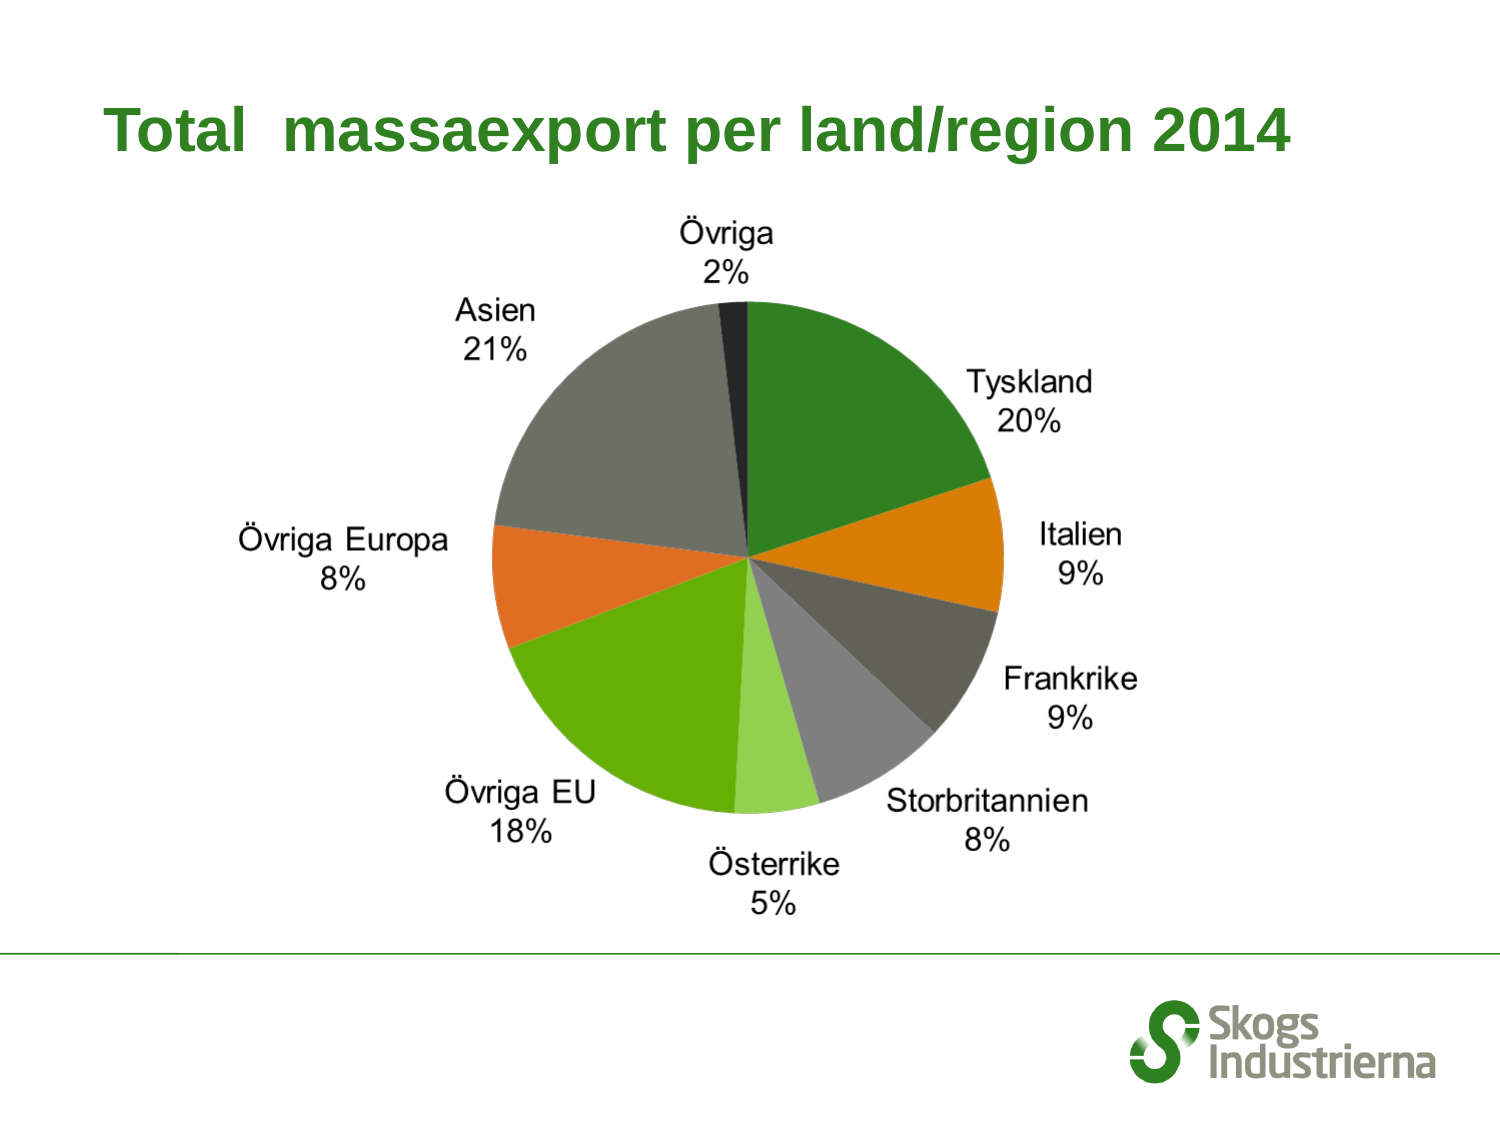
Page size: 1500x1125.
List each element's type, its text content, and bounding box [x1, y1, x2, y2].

picture [148, 144, 1367, 995]
picture [1128, 999, 1436, 1091]
title Total massaexport per land/region 2014 [88, 30, 1439, 172]
